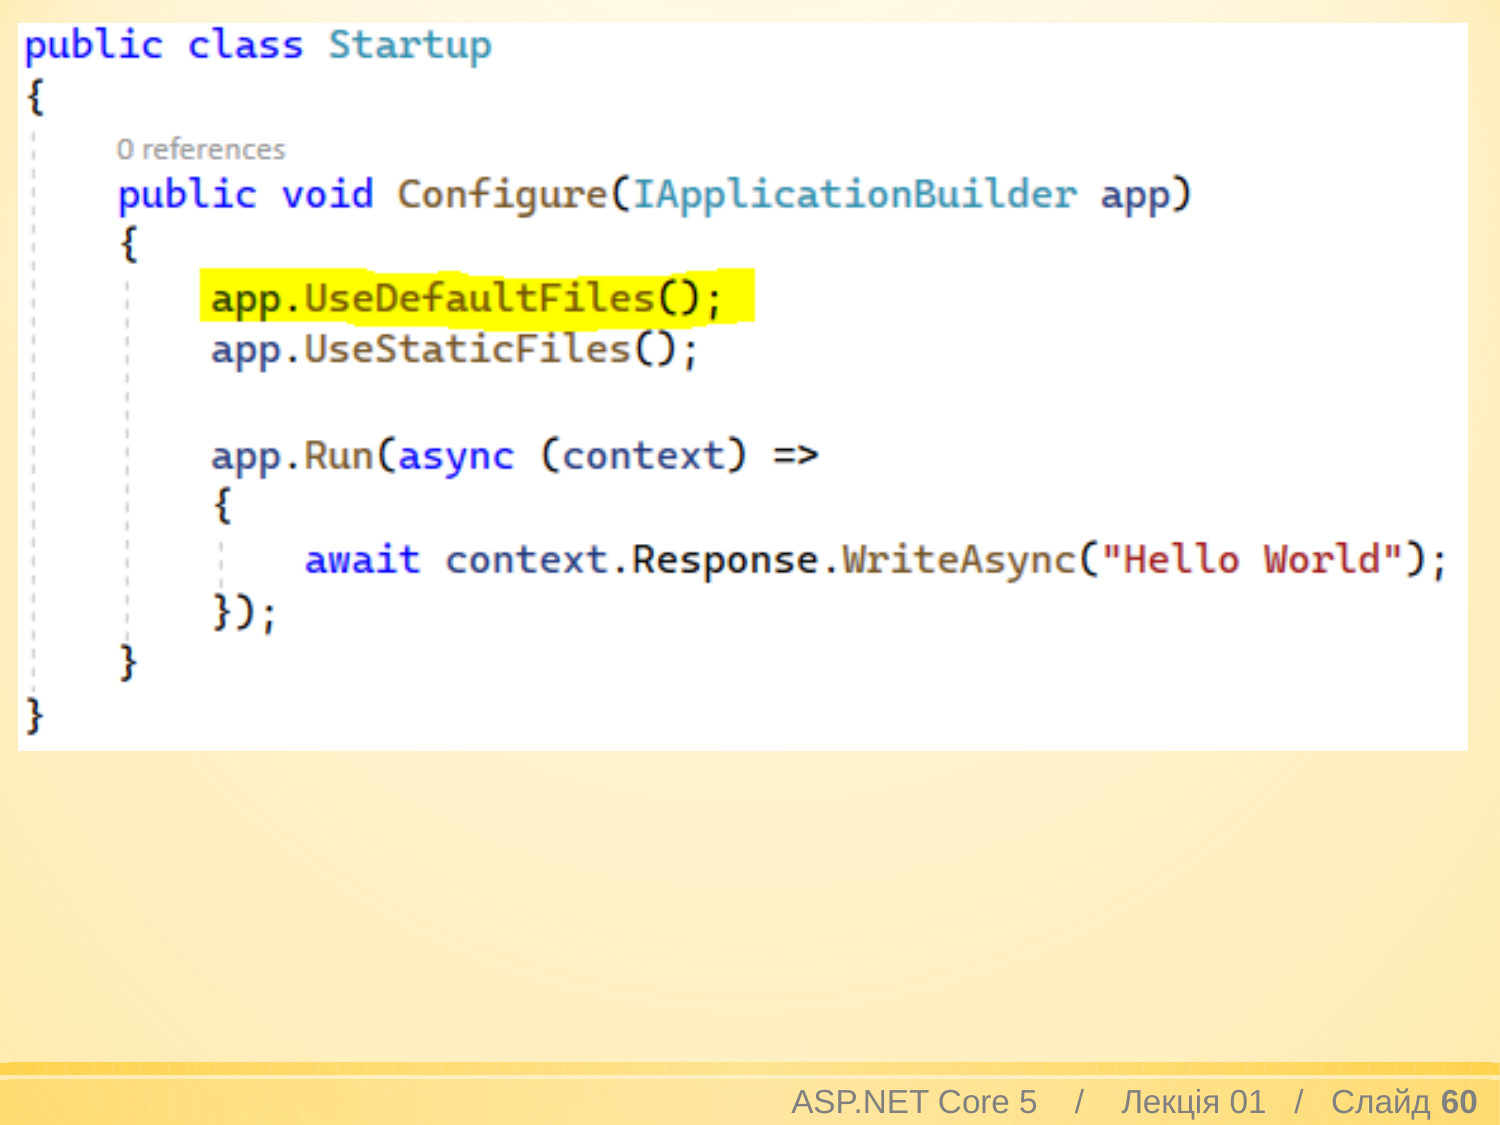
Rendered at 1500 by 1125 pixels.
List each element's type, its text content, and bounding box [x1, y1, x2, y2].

footer ASP.NET Core 5 / Лекція 01 / Слайд 60 [612, 1080, 1493, 1120]
picture [0, 1075, 1500, 1079]
picture [0, 0, 1500, 1062]
